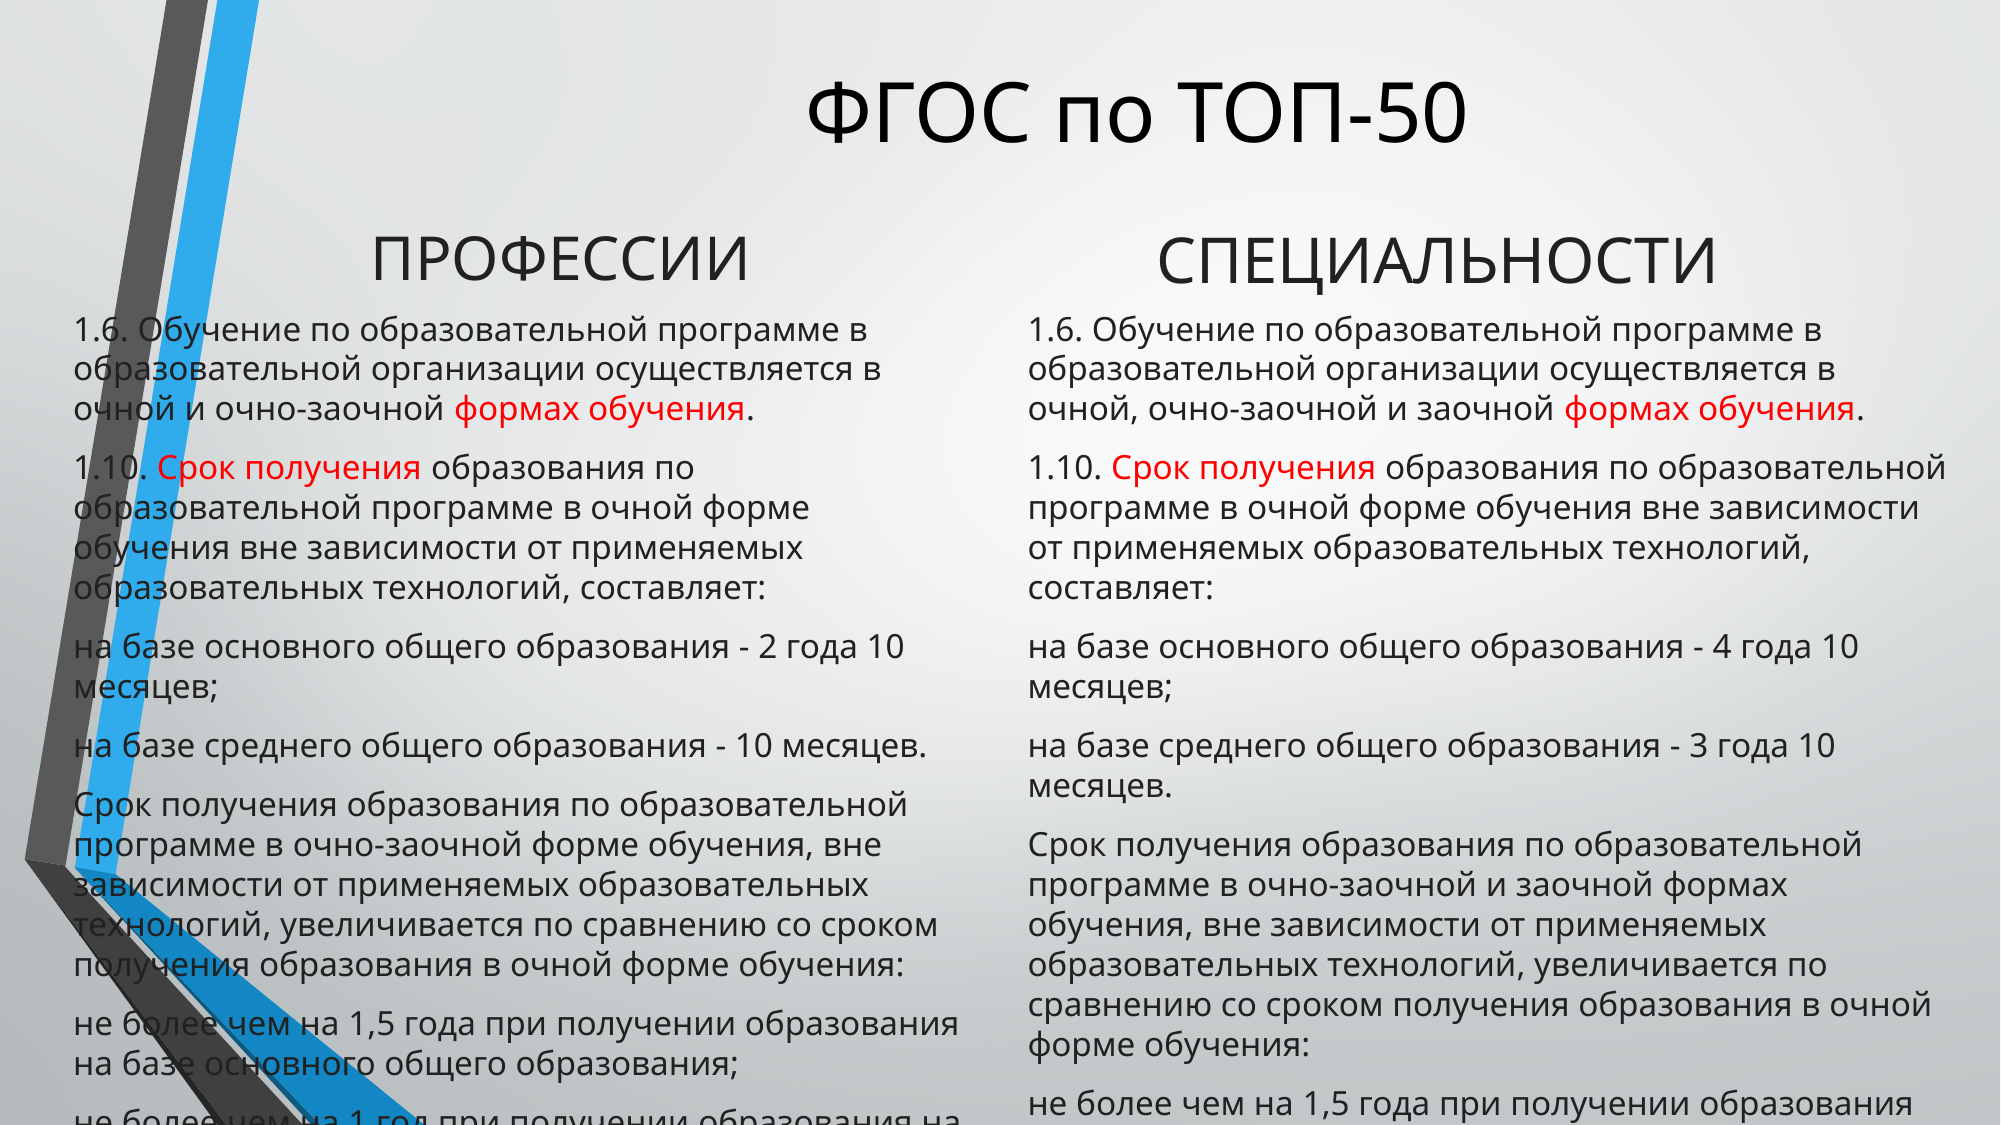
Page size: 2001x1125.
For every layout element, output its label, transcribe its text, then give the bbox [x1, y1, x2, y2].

list 1.6. Обучение по образовательной программе в образовательной организации осуществляется в очной, очно-заочной и заочной формах обучения. 1.10. Срок получения образования по образовательной программе в очной форме обучения вне зависимости от применяемых образовательных технологий, составляет: на базе основного общего образования - 4 года 10 месяцев; на базе среднего общего образования - 3 года 10 месяцев. Срок получения образования по образовательной программе в очно-заочной и заочной формах обучения, вне зависимости от применяемых образовательных технологий, увеличивается по сравнению со сроком получения образования в очной форме обучения: не более чем на 1,5 года при получении образования на базе основного общего образования; не более чем на 1 год при получении образования на базе среднего общего образования. [1012, 300, 1971, 1016]
title ФГОС по ТОП-50 [275, 0, 2000, 218]
list СПЕЦИАЛЬНОСТИ [1012, 212, 1863, 300]
list ПРОФЕССИИ [137, 212, 984, 300]
list 1.6. Обучение по образовательной программе в образовательной организации осуществляется в очной и очно-заочной формах обучения. 1.10. Срок получения образования по образовательной программе в очной форме обучения вне зависимости от применяемых образовательных технологий, составляет: на базе основного общего образования - 2 года 10 месяцев; на базе среднего общего образования - 10 месяцев. Срок получения образования по образовательной программе в очно-заочной форме обучения, вне зависимости от применяемых образовательных технологий, увеличивается по сравнению со сроком получения образования в очной форме обучения: не более чем на 1,5 года при получении образования на базе основного общего образования; не более чем на 1 год при получении образования на базе среднего общего образования. [58, 300, 984, 1016]
